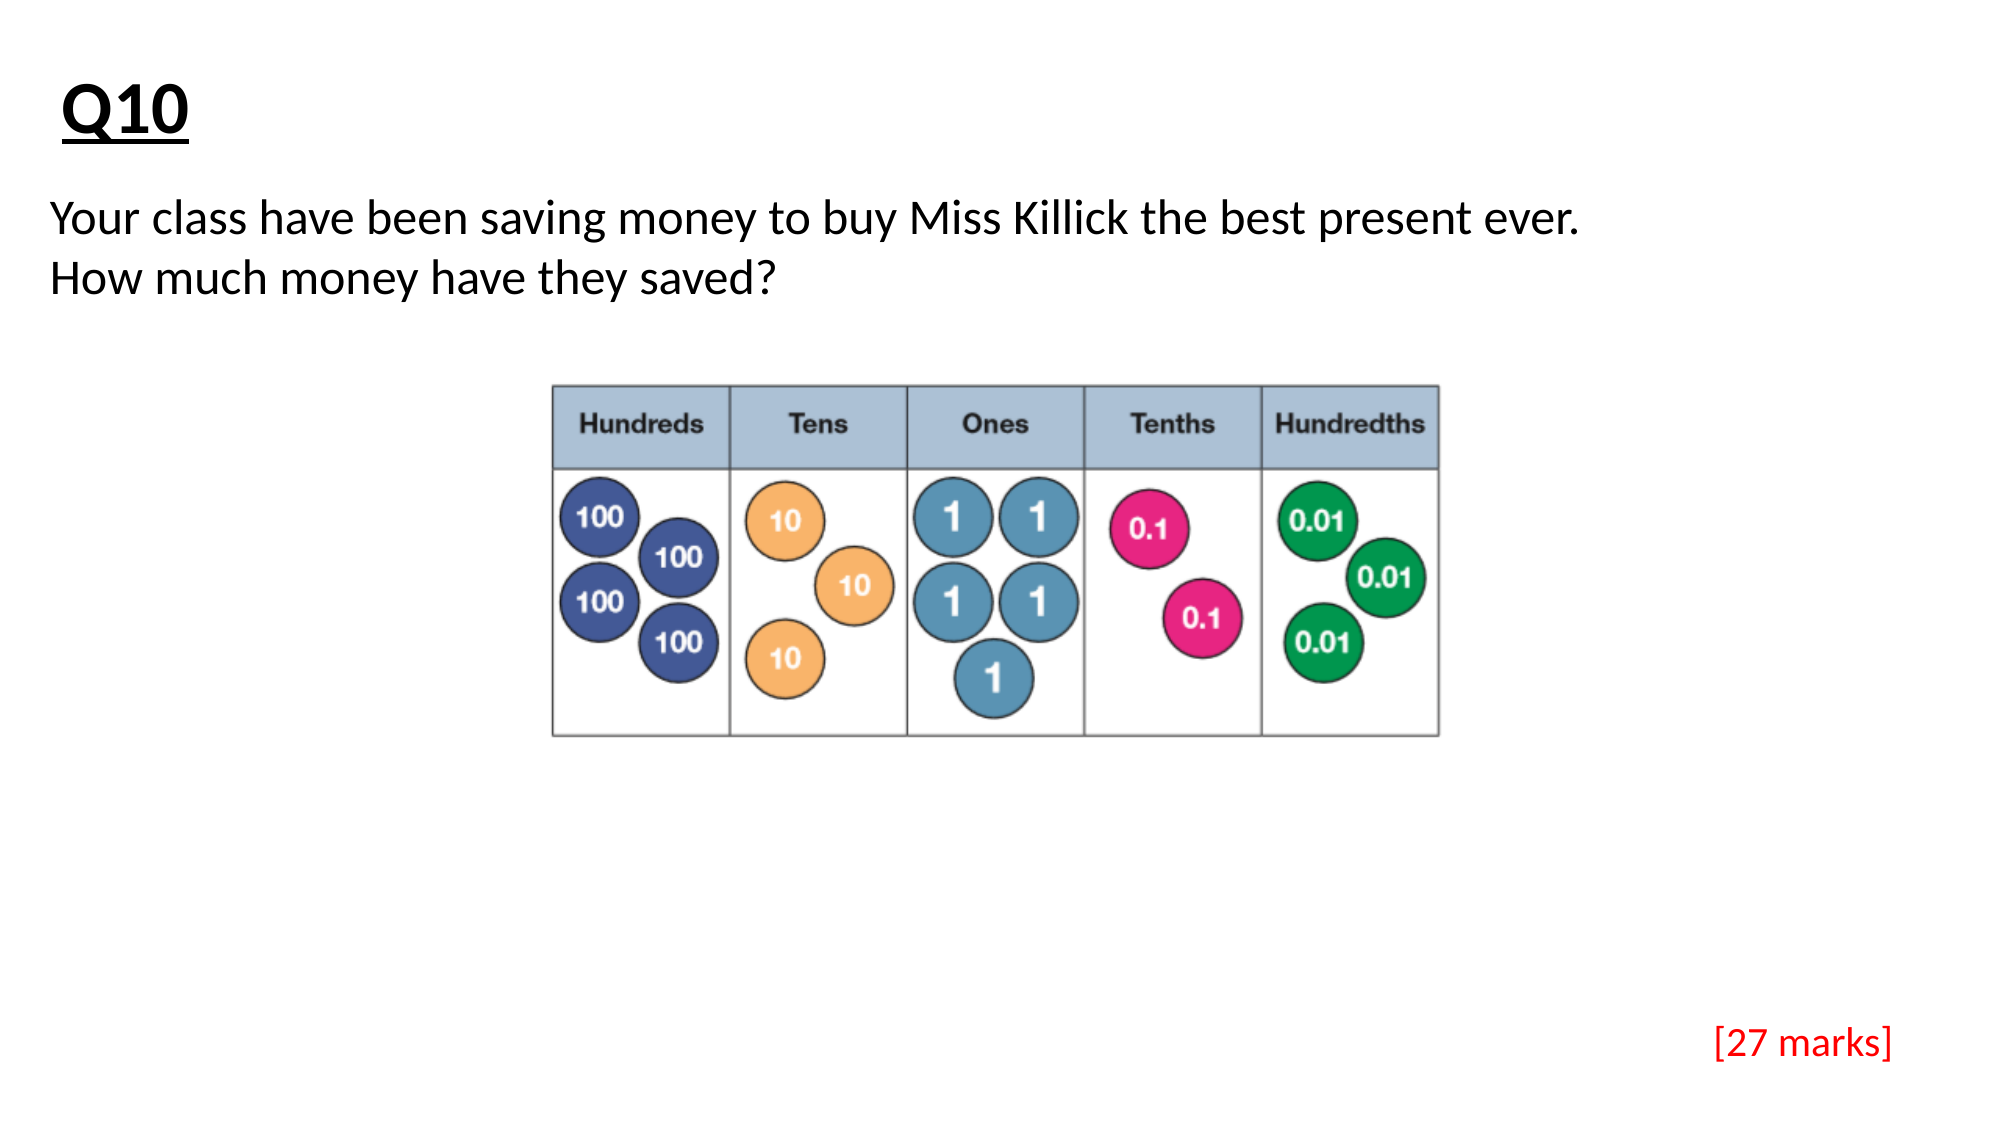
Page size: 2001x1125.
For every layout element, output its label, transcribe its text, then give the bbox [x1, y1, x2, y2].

text_box [27 marks] [1654, 1007, 1953, 1073]
text_box Q10 [46, 51, 237, 157]
text_box Your class have been saving money to buy Miss Killick the best present ever. How much money have they saved? [35, 177, 1971, 313]
picture [524, 372, 1483, 753]
